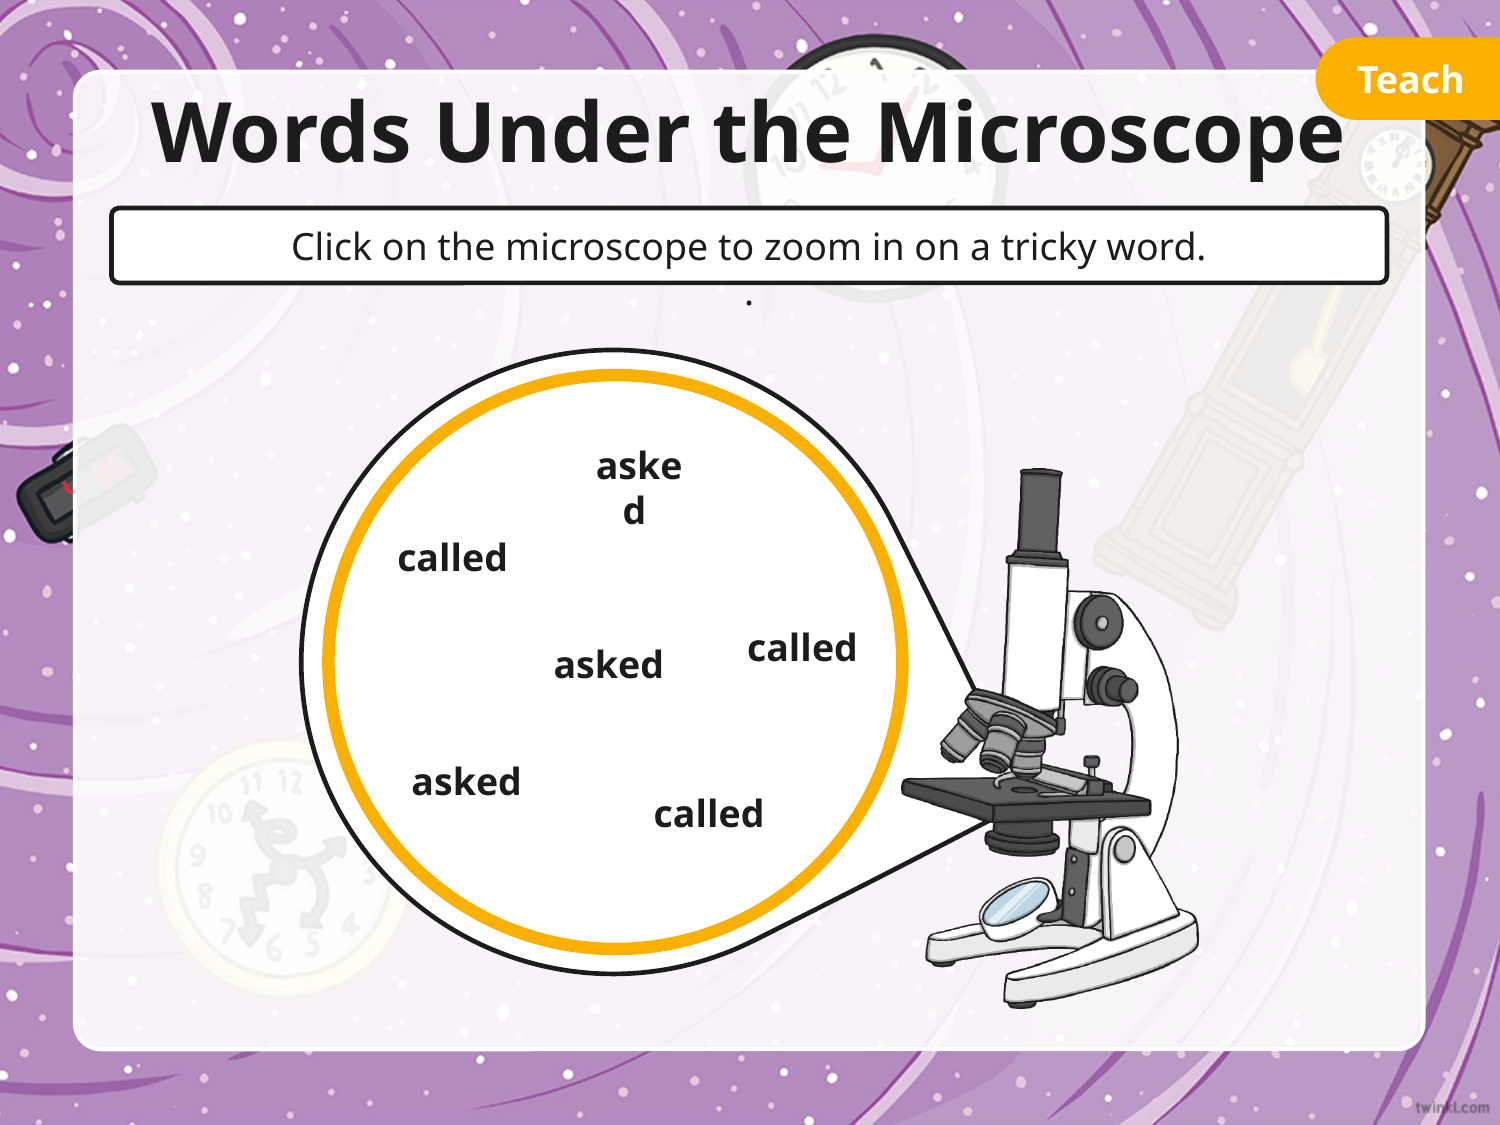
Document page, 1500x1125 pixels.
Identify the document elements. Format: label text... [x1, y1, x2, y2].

text_box [300, 532, 328, 791]
text_box [488, 949, 739, 975]
text_box Words Under the Microscope [74, 78, 1424, 242]
text_box Click on the microscope to zoom in on a tricky word. . [110, 207, 1389, 284]
picture [0, 0, 1500, 1125]
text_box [1315, 37, 1500, 120]
picture [901, 468, 1199, 1009]
text_box [490, 348, 737, 374]
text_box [328, 374, 903, 949]
